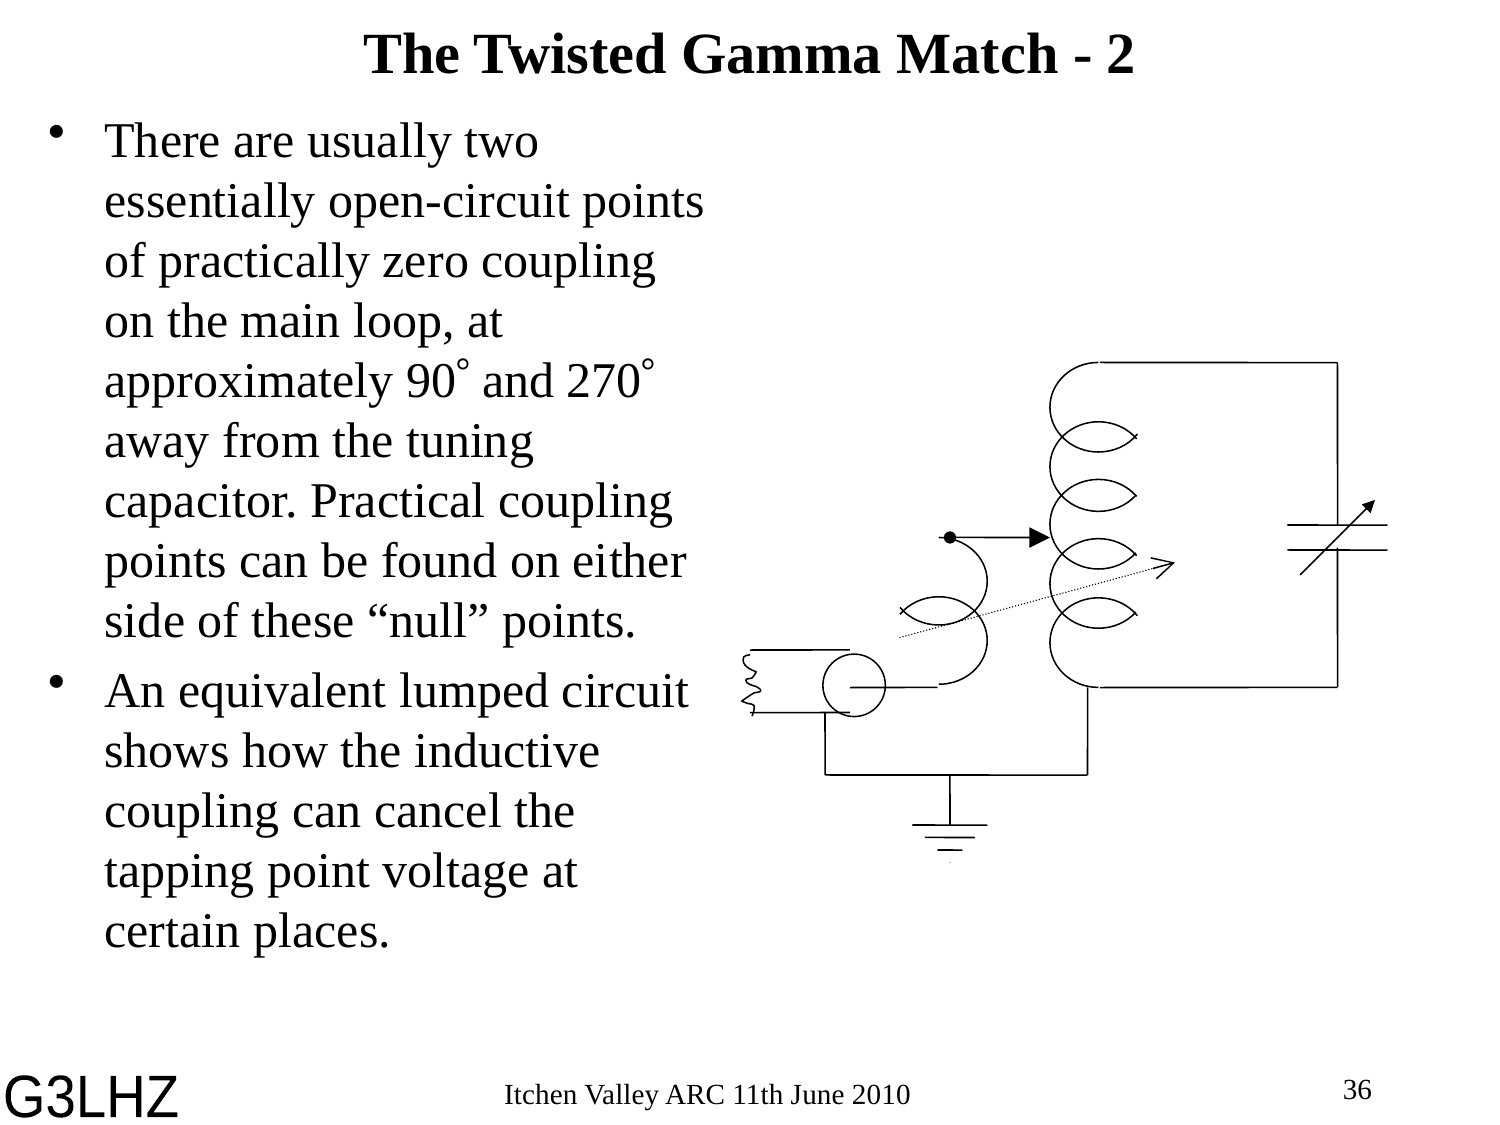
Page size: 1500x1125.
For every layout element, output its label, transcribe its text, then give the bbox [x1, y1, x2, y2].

text_box [1150, 557, 1175, 580]
text_box [741, 654, 761, 717]
text_box [822, 654, 886, 717]
title The Twisted Gamma Match - 2 [112, 0, 1388, 101]
text_box [989, 527, 1044, 548]
list There are usually two essentially open-circuit points of practically zero coupling on the main loop, at approximately 90 and 270 away from the tuning capacitor. Practical coupling points can be found on either side of these “null” points. An equivalent lumped circuit shows how the inductive coupling can cancel the tapping point voltage at certain places. [33, 99, 722, 1034]
footer Itchen Valley ARC 11th June 2010 [396, 1067, 1019, 1125]
text_box [1299, 499, 1375, 576]
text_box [899, 537, 988, 685]
slide_number 36 [1074, 1062, 1388, 1101]
text_box [944, 531, 956, 535]
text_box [1049, 362, 1138, 688]
